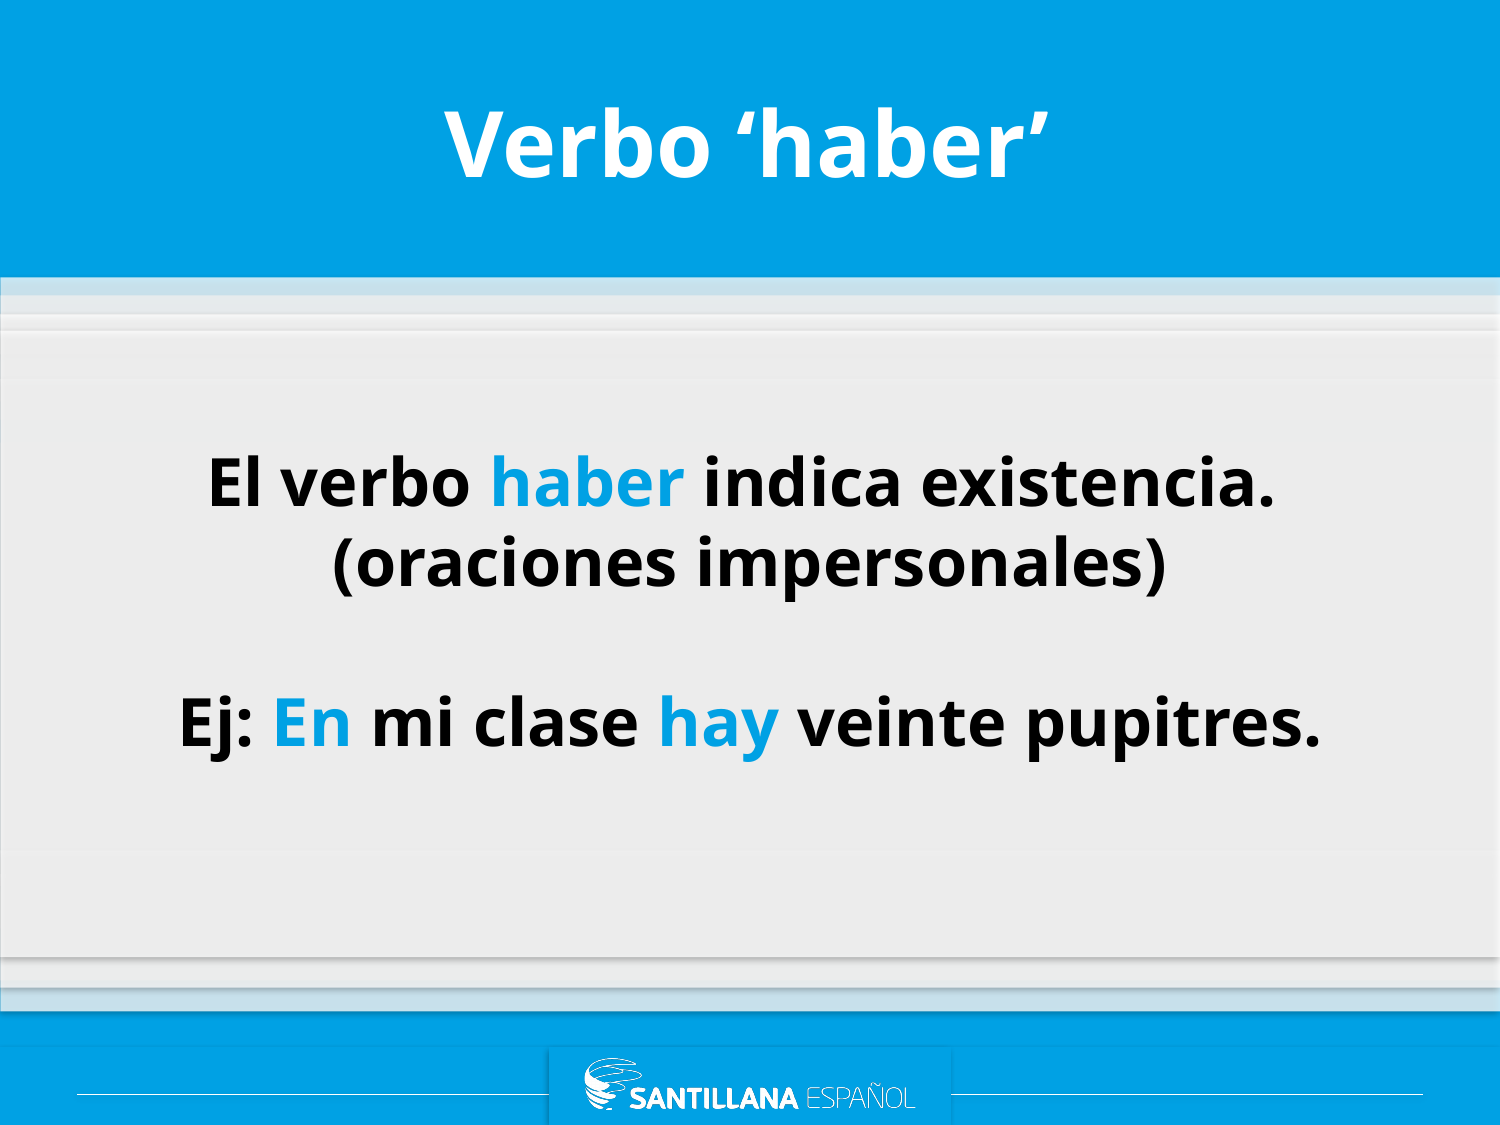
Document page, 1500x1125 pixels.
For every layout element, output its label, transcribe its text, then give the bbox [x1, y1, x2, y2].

text_box El verbo haber indica existencia. (oraciones impersonales) Ej: En mi clase hay veinte pupitres. [41, 432, 1459, 768]
text_box Verbo ‘haber’ [0, 78, 1495, 244]
